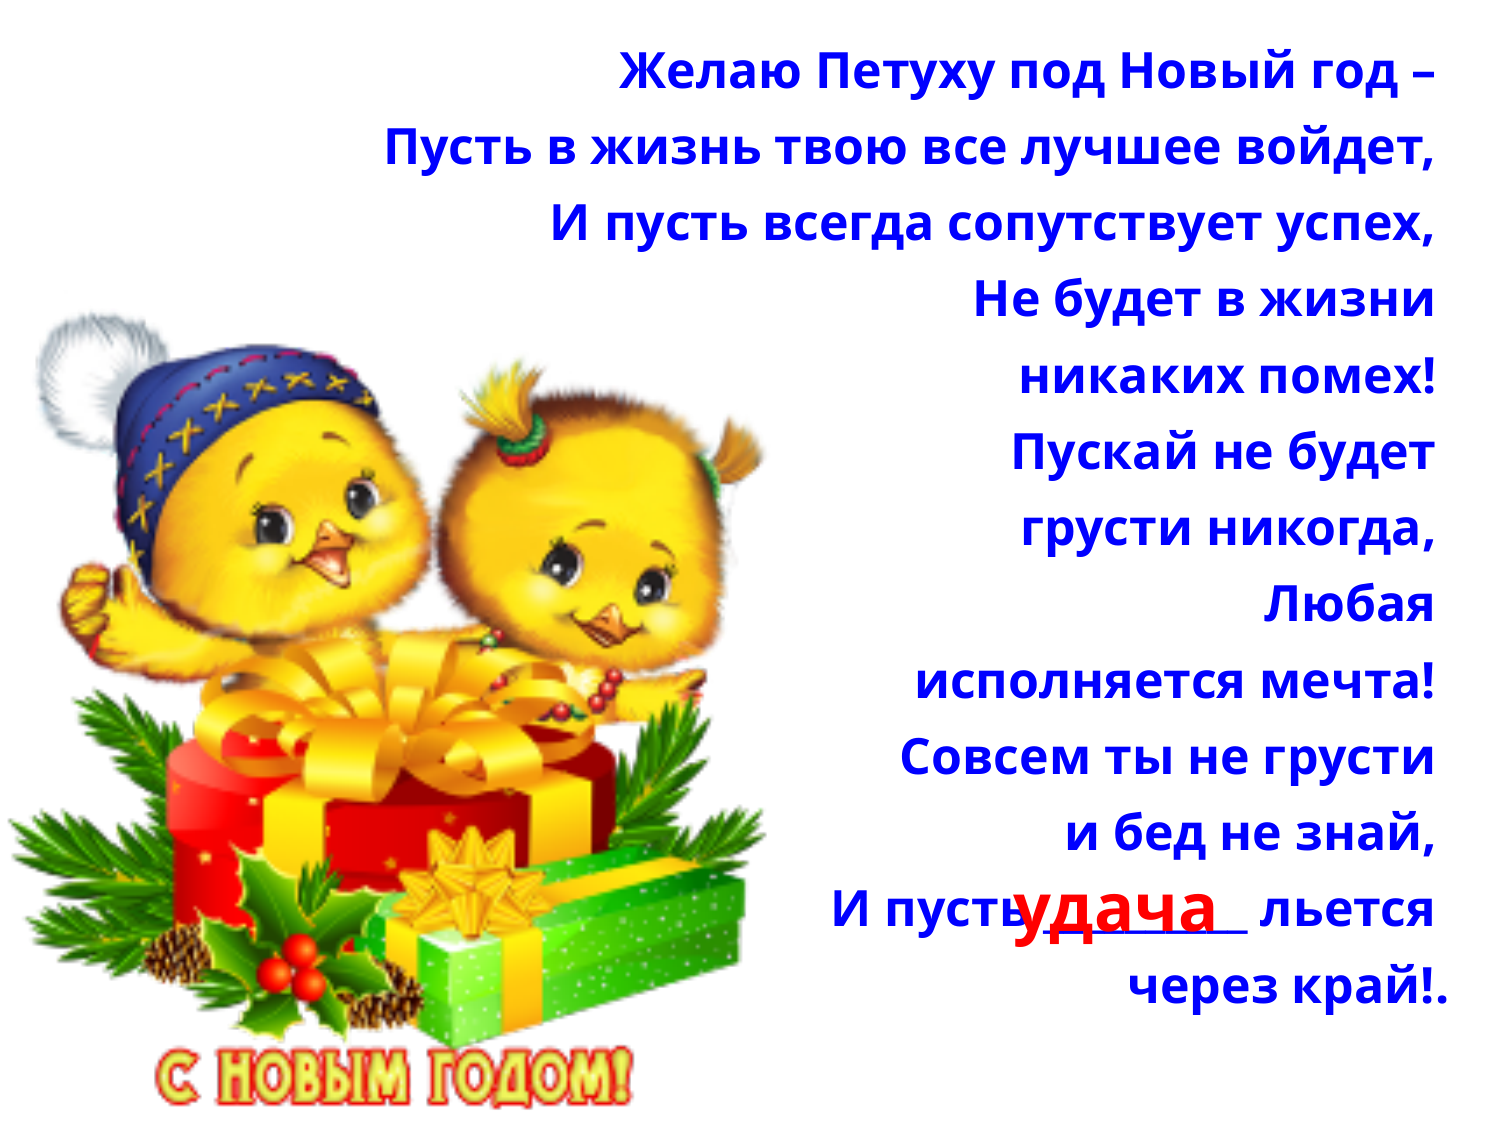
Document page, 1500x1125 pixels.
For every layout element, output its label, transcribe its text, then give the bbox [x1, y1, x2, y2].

picture [0, 290, 781, 1125]
text_box Желаю Петуху под Новый год – Пусть в жизнь твою все лучшее войдет, И пусть всегда сопутствует успех, Не будет в жизни никаких помех! Пускай не будет грусти никогда, Любая исполняется мечта! Совсем ты не грусти и бед не знай, И пусть __________ льется через край!. [785, 421, 1465, 630]
text_box удача [998, 857, 1329, 974]
